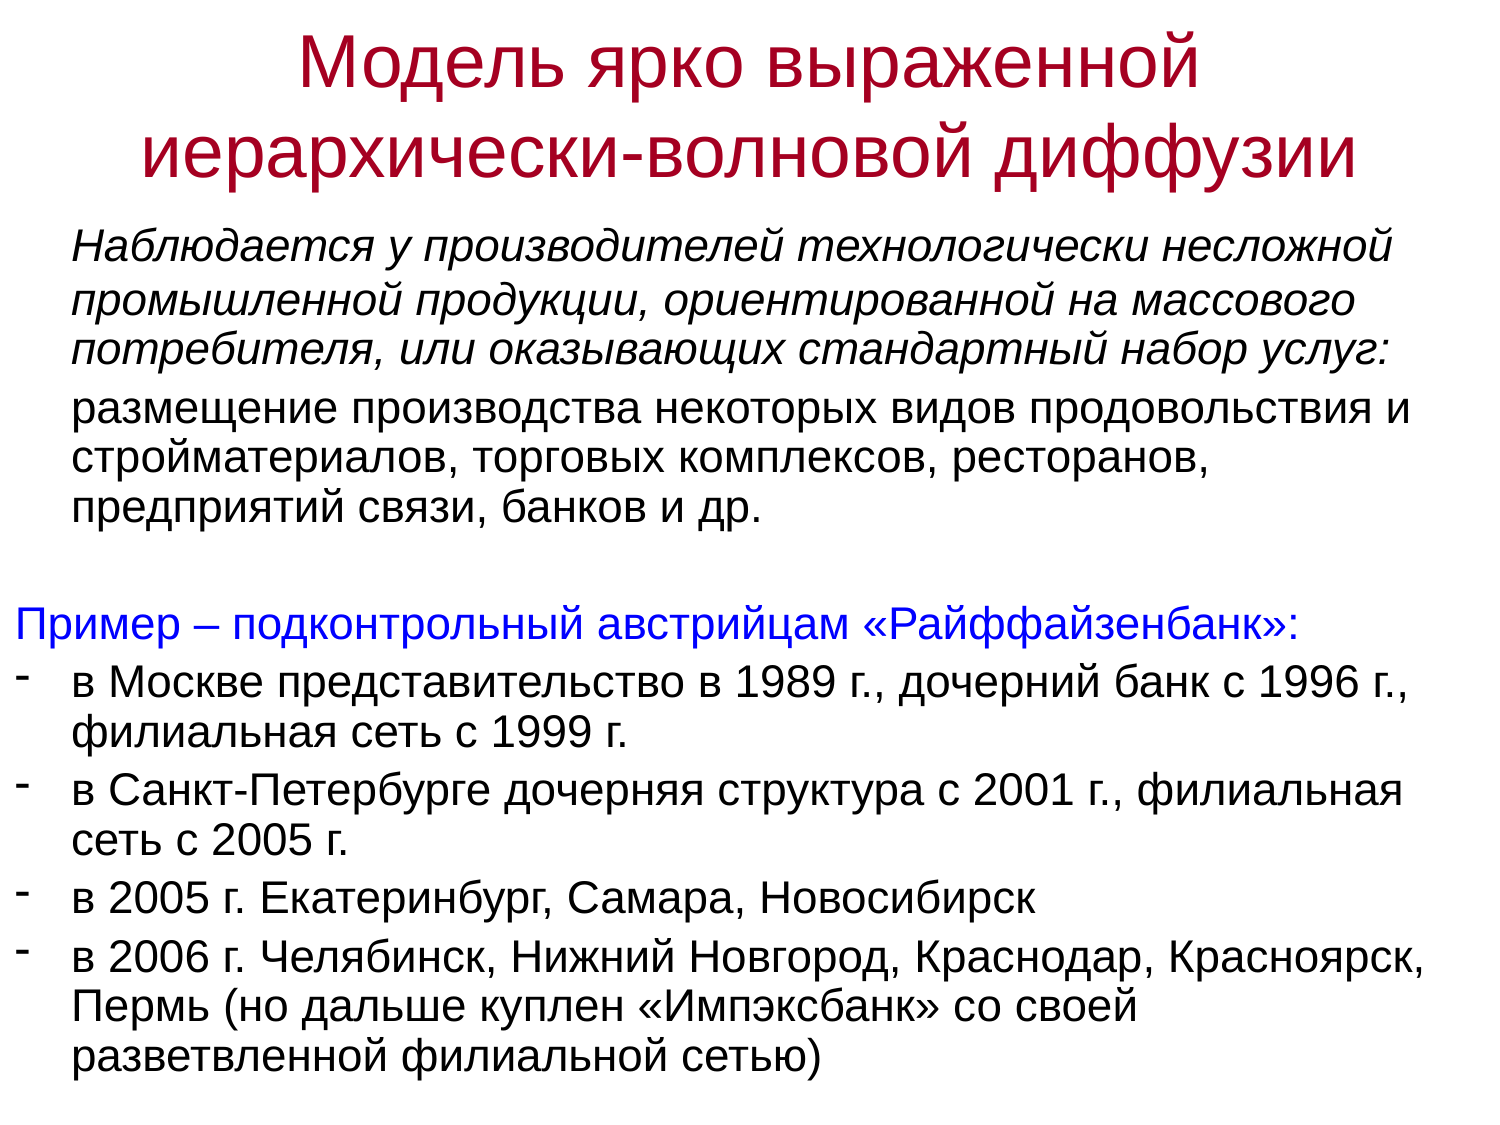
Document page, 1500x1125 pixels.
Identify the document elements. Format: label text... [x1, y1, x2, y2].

text_box Модель ярко выраженной иерархически-волновой диффузии [74, 45, 1425, 161]
text_box Наблюдается у производителей технологически несложной промышленной продукции, ориентированной на массового потребителя, или оказывающих стандартный набор услуг: размещение производства некоторых видов продовольствия и стройматериалов, торговых комплексов, ресторанов, предприятий связи, банков и др. Пример – подконтрольный австрийцам «Райффайзенбанк»: в Москве представительство в 1989 г., дочерний банк с 1996 г., филиальная сеть с 1999 г. в Санкт-Петербурге дочерняя структура с 2001 г., филиальная сеть с 2005 г. в 2005 г. Екатеринбург, Самара, Новосибирск в 2006 г. Челябинск, Нижний Новгород, Краснодар, Красноярск, Пермь (но дальше куплен «Импэксбанк» со своей разветвленной филиальной сетью) [0, 196, 1471, 1071]
title [75, 161, 1425, 196]
